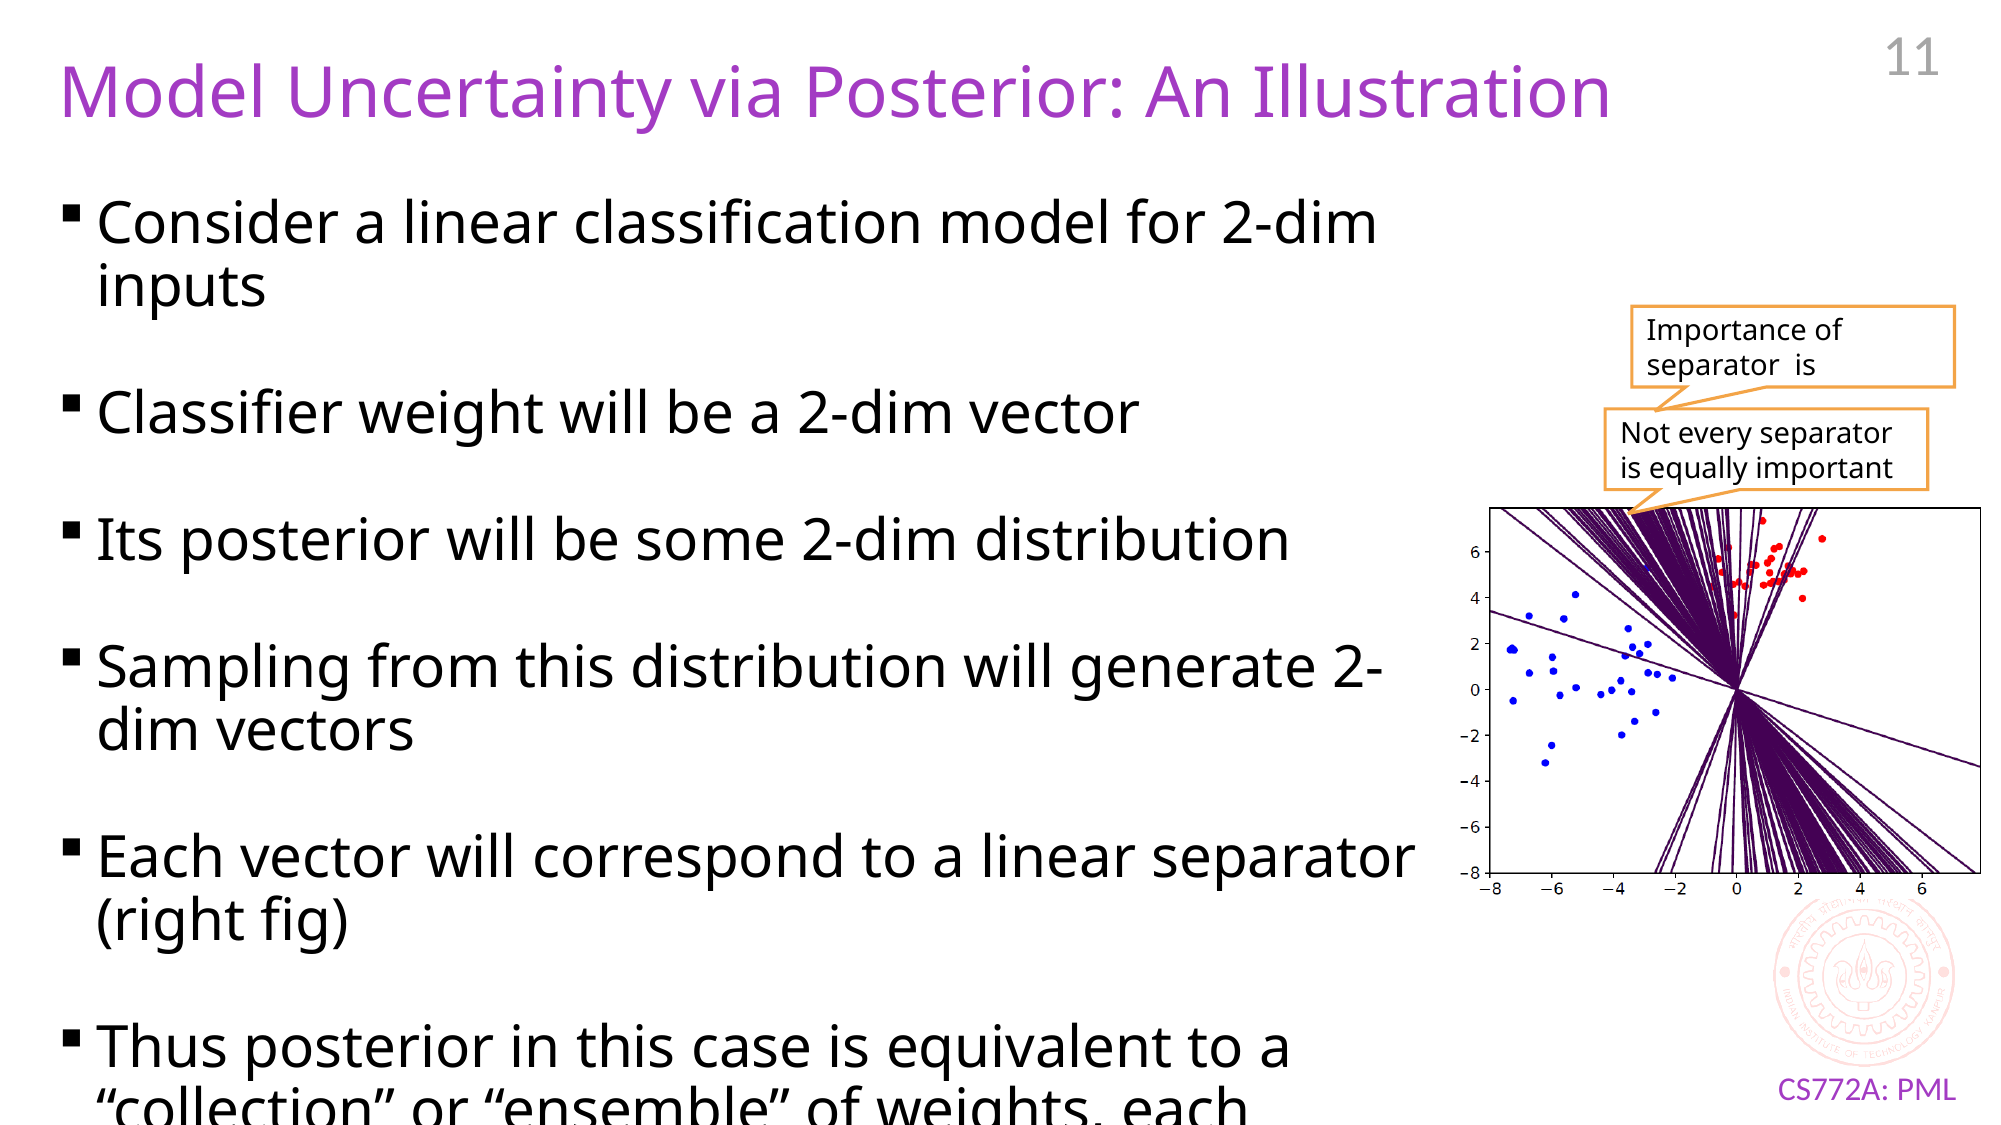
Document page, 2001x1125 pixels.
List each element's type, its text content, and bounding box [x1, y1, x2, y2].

title Model Uncertainty via Posterior: An Illustration [43, 27, 1970, 163]
text_box 11 [1857, 22, 1957, 83]
picture [1460, 504, 1992, 899]
text_box Not every separator is equally important [1604, 407, 1929, 504]
